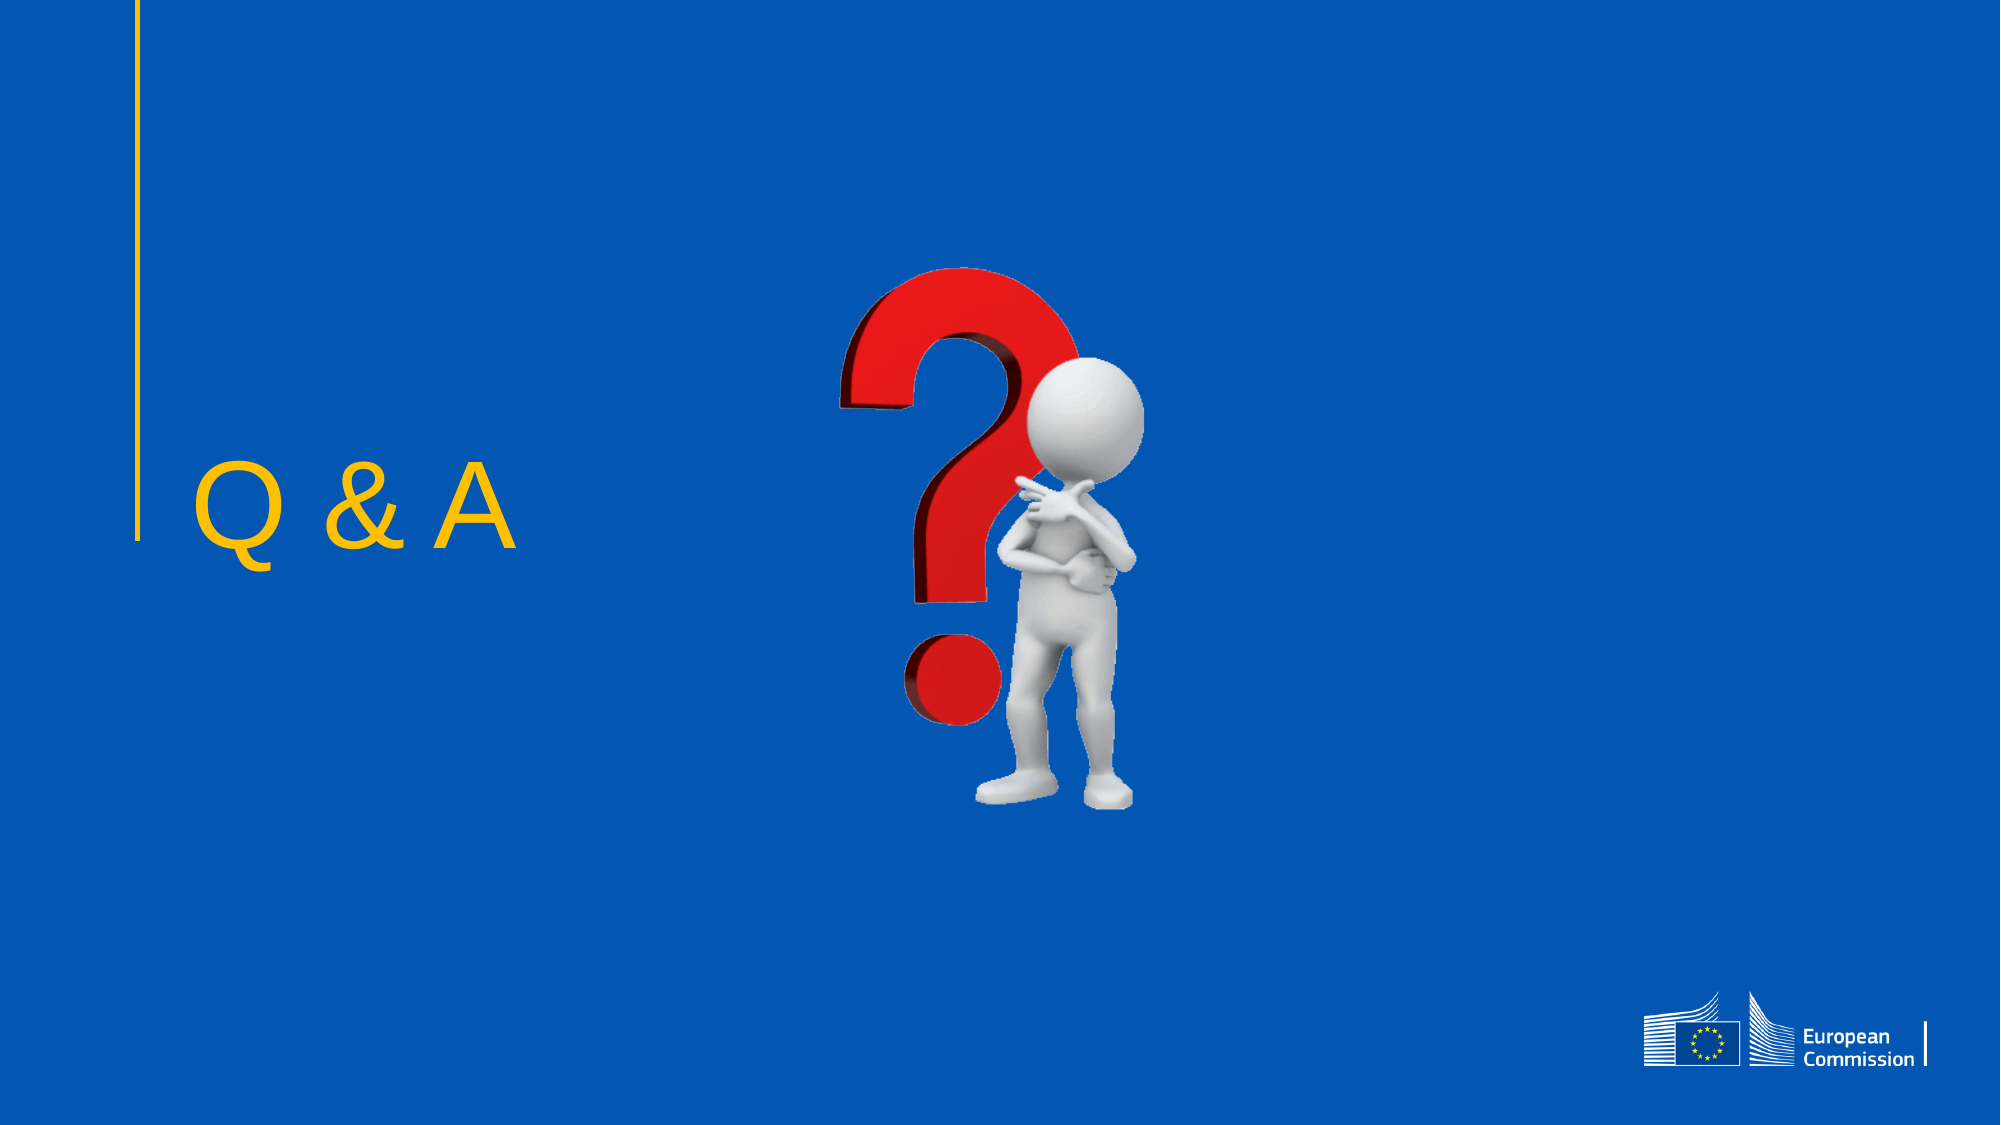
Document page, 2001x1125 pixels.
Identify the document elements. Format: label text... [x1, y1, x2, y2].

picture [1644, 991, 1927, 1066]
title Q & A [175, 184, 1927, 576]
picture [796, 257, 1306, 895]
